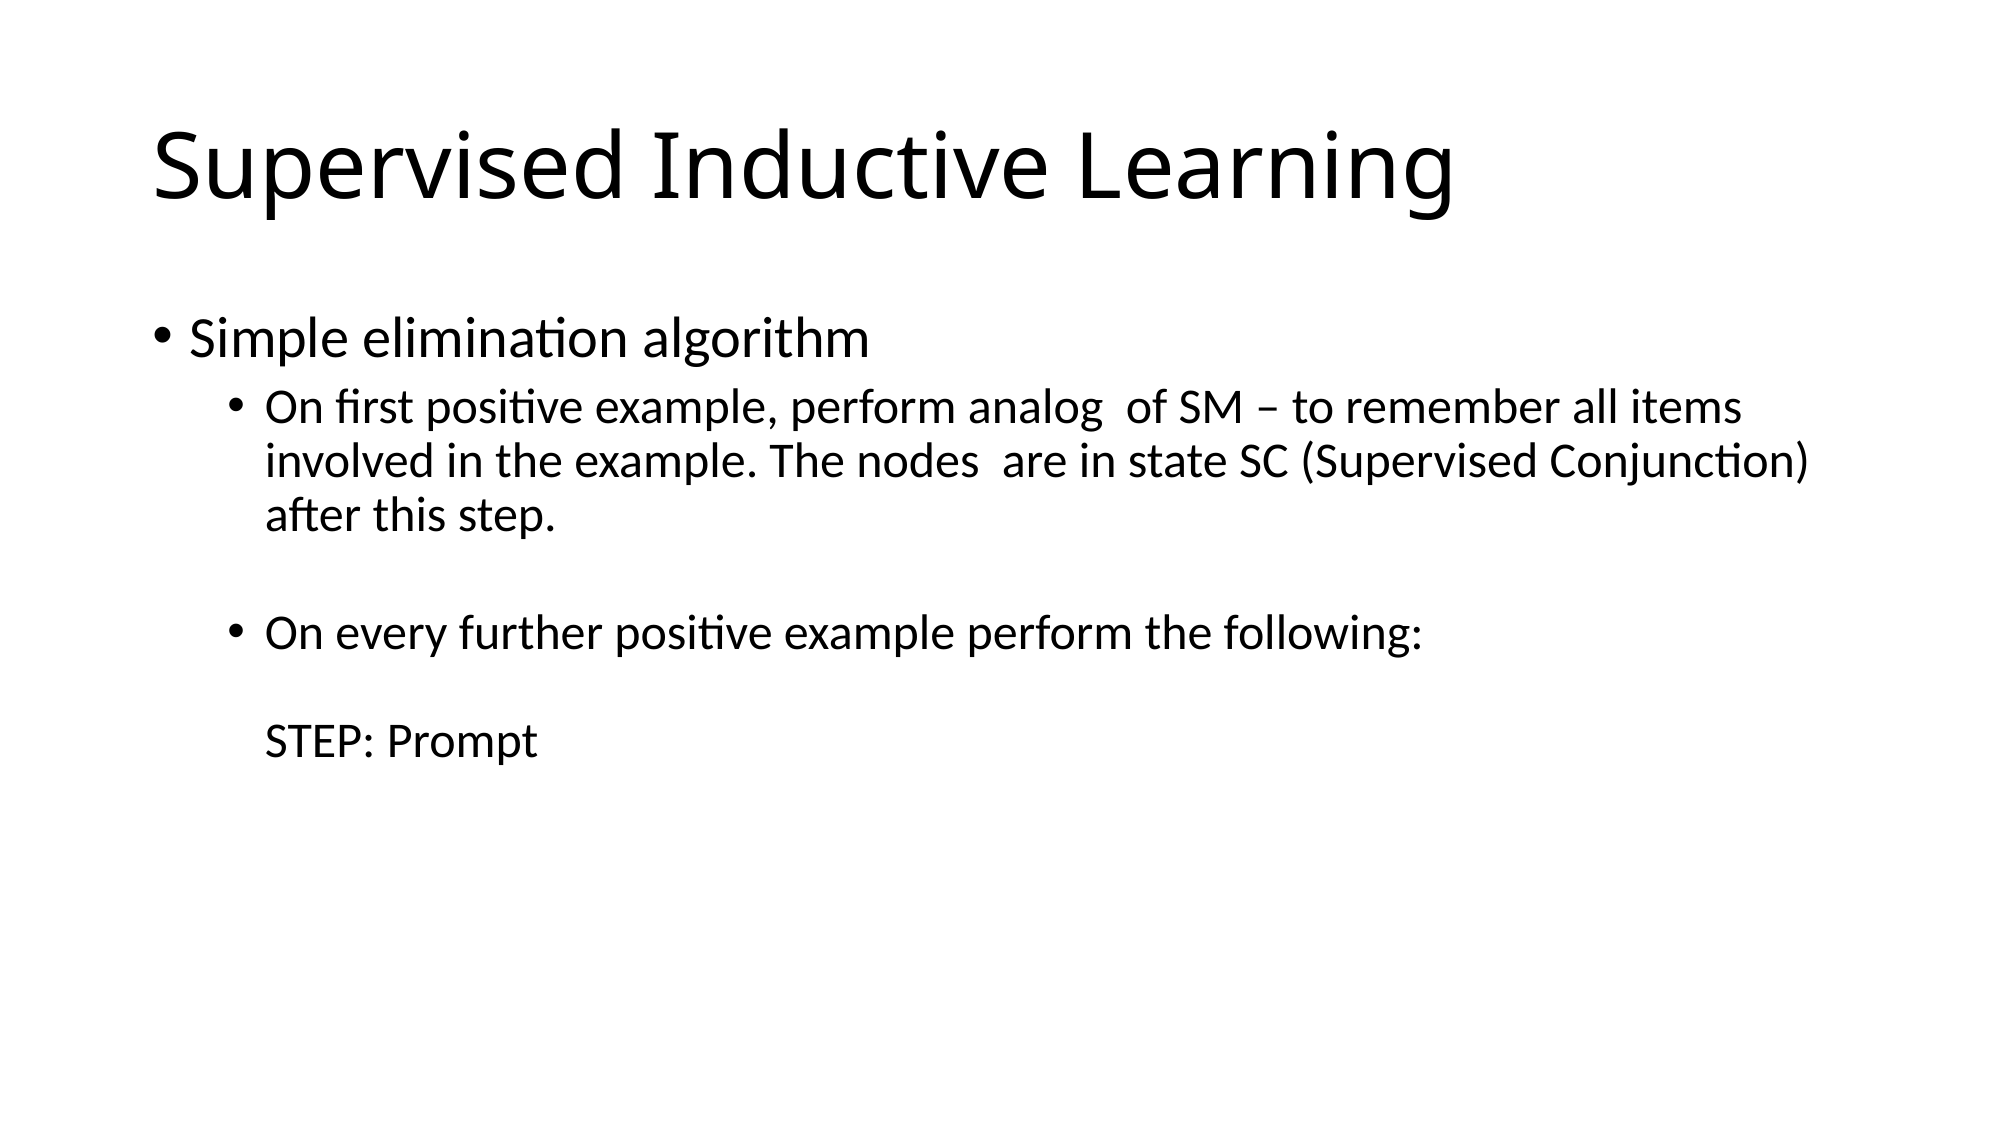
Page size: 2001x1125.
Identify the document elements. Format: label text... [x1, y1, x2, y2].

title Supervised Inductive Learning [137, 59, 1863, 278]
